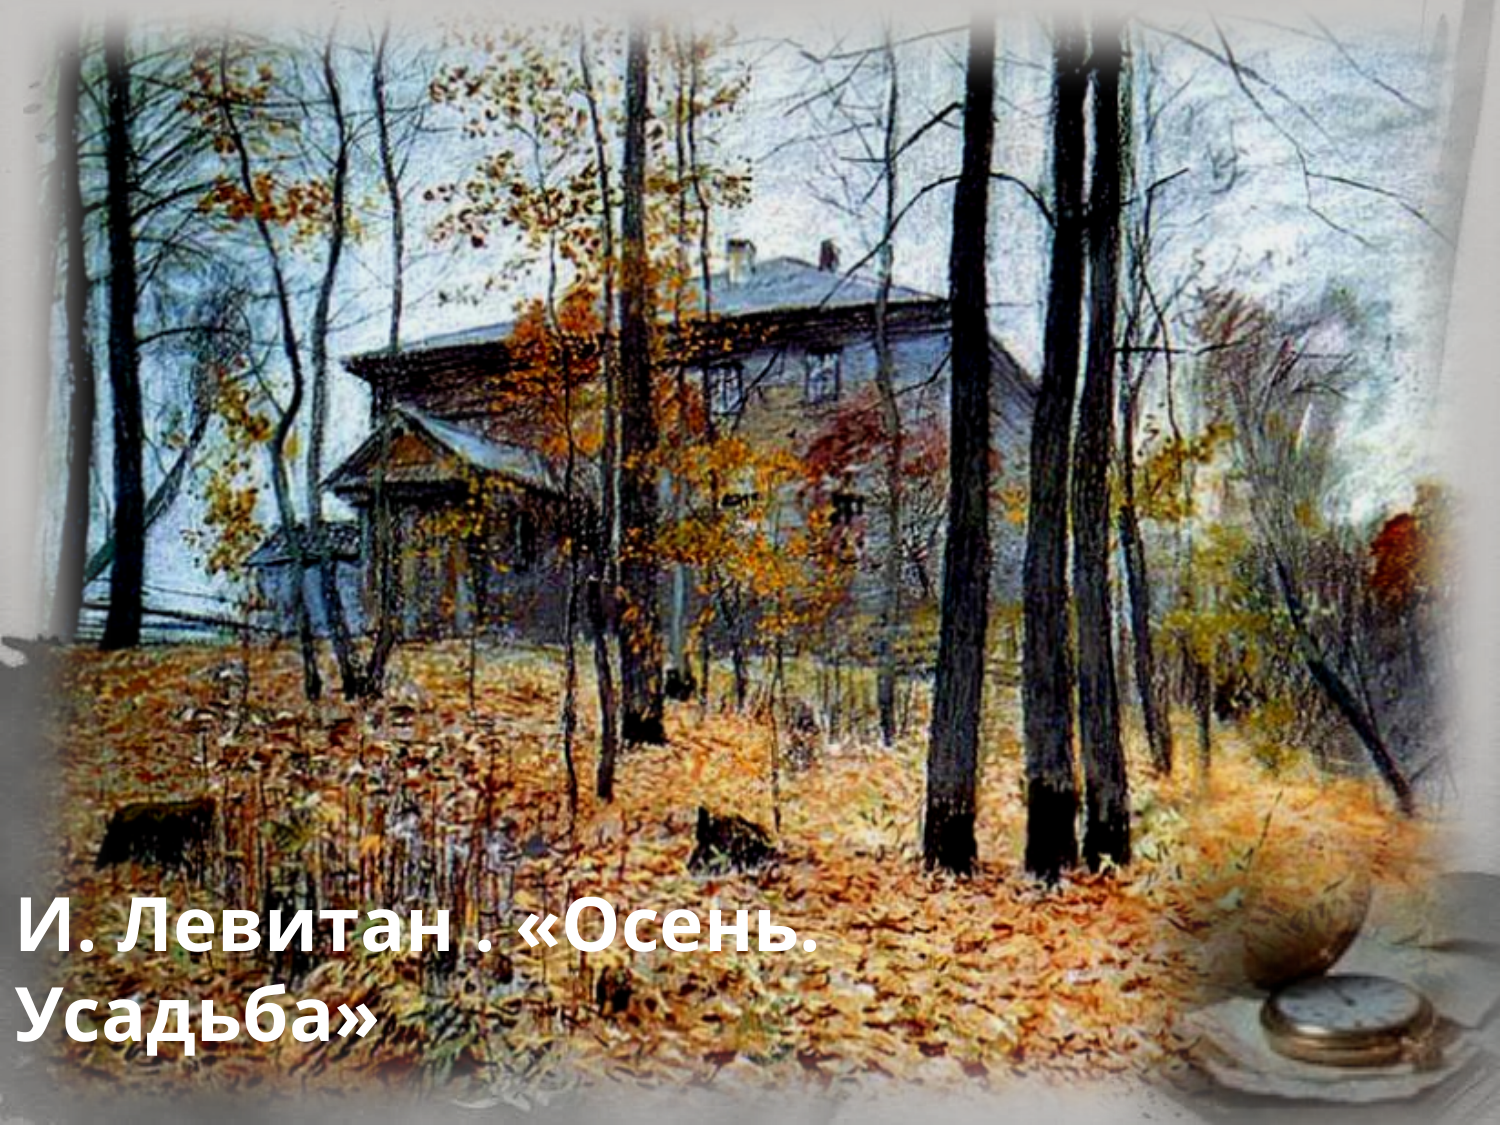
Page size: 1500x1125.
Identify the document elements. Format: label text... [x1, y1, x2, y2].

picture [14, 0, 1500, 1125]
text_box И. Левитан . «Осень. Усадьба» [0, 869, 7, 1065]
